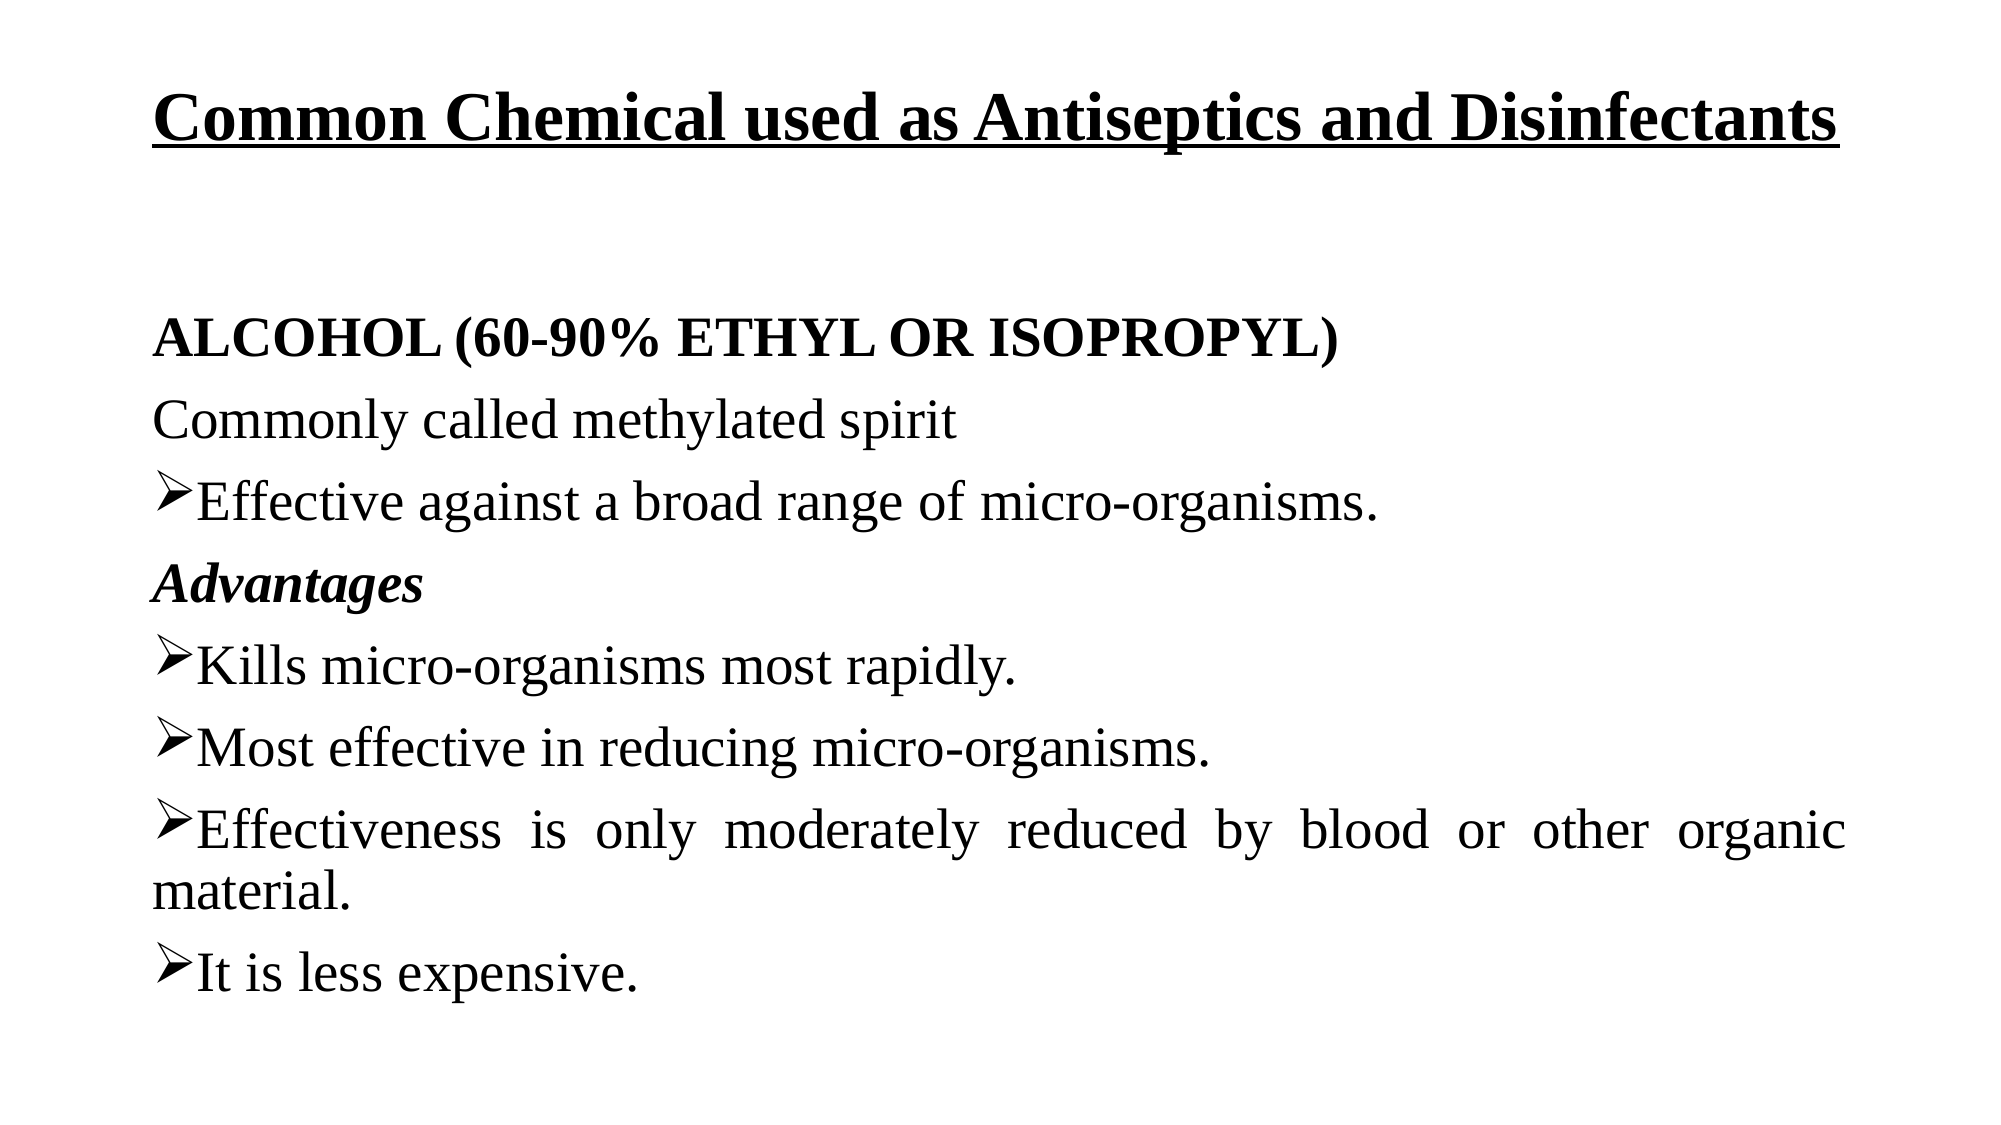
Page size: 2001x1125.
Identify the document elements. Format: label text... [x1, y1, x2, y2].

title Common Chemical used as Antiseptics and Disinfectants [137, 59, 1863, 278]
list ALCOHOL (60-90% ETHYL OR ISOPROPYL) Commonly called methylated spirit Effective against a broad range of micro-organisms. Advantages Kills micro-organisms most rapidly. Most effective in reducing micro-organisms. Effectiveness is only moderately reduced by blood or other organic material. It is less expensive. [137, 299, 1863, 1014]
